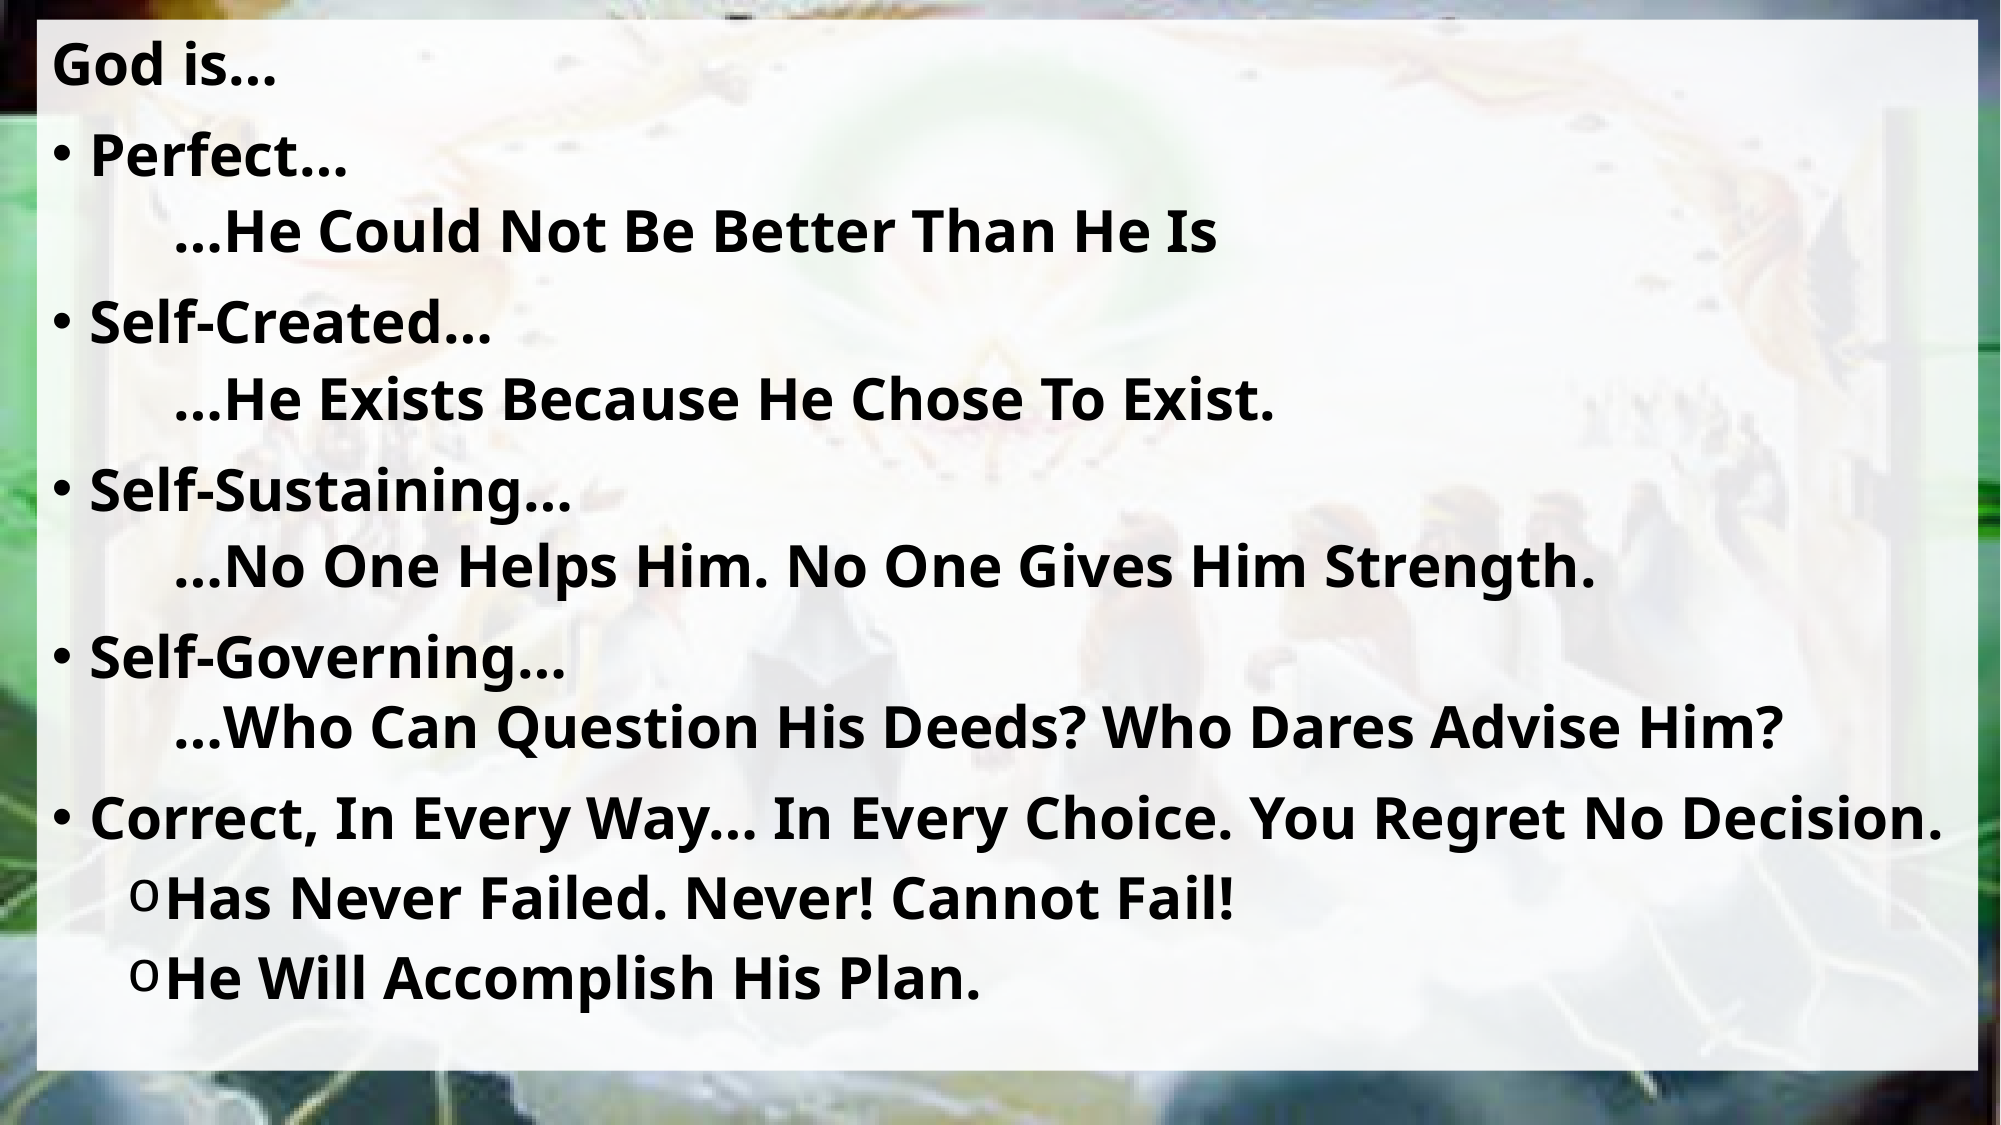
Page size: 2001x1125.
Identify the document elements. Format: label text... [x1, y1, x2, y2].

picture [0, 0, 2001, 1125]
list God is… Perfect… …He Could Not Be Better Than He Is Self-Created… …He Exists Because He Chose To Exist. Self-Sustaining… …No One Helps Him. No One Gives Him Strength. Self-Governing… …Who Can Question His Deeds? Who Dares Advise Him? Correct, In Every Way… In Every Choice. You Regret No Decision. Has Never Failed. Never! Cannot Fail! He Will Accomplish His Plan. [36, 19, 1979, 1071]
